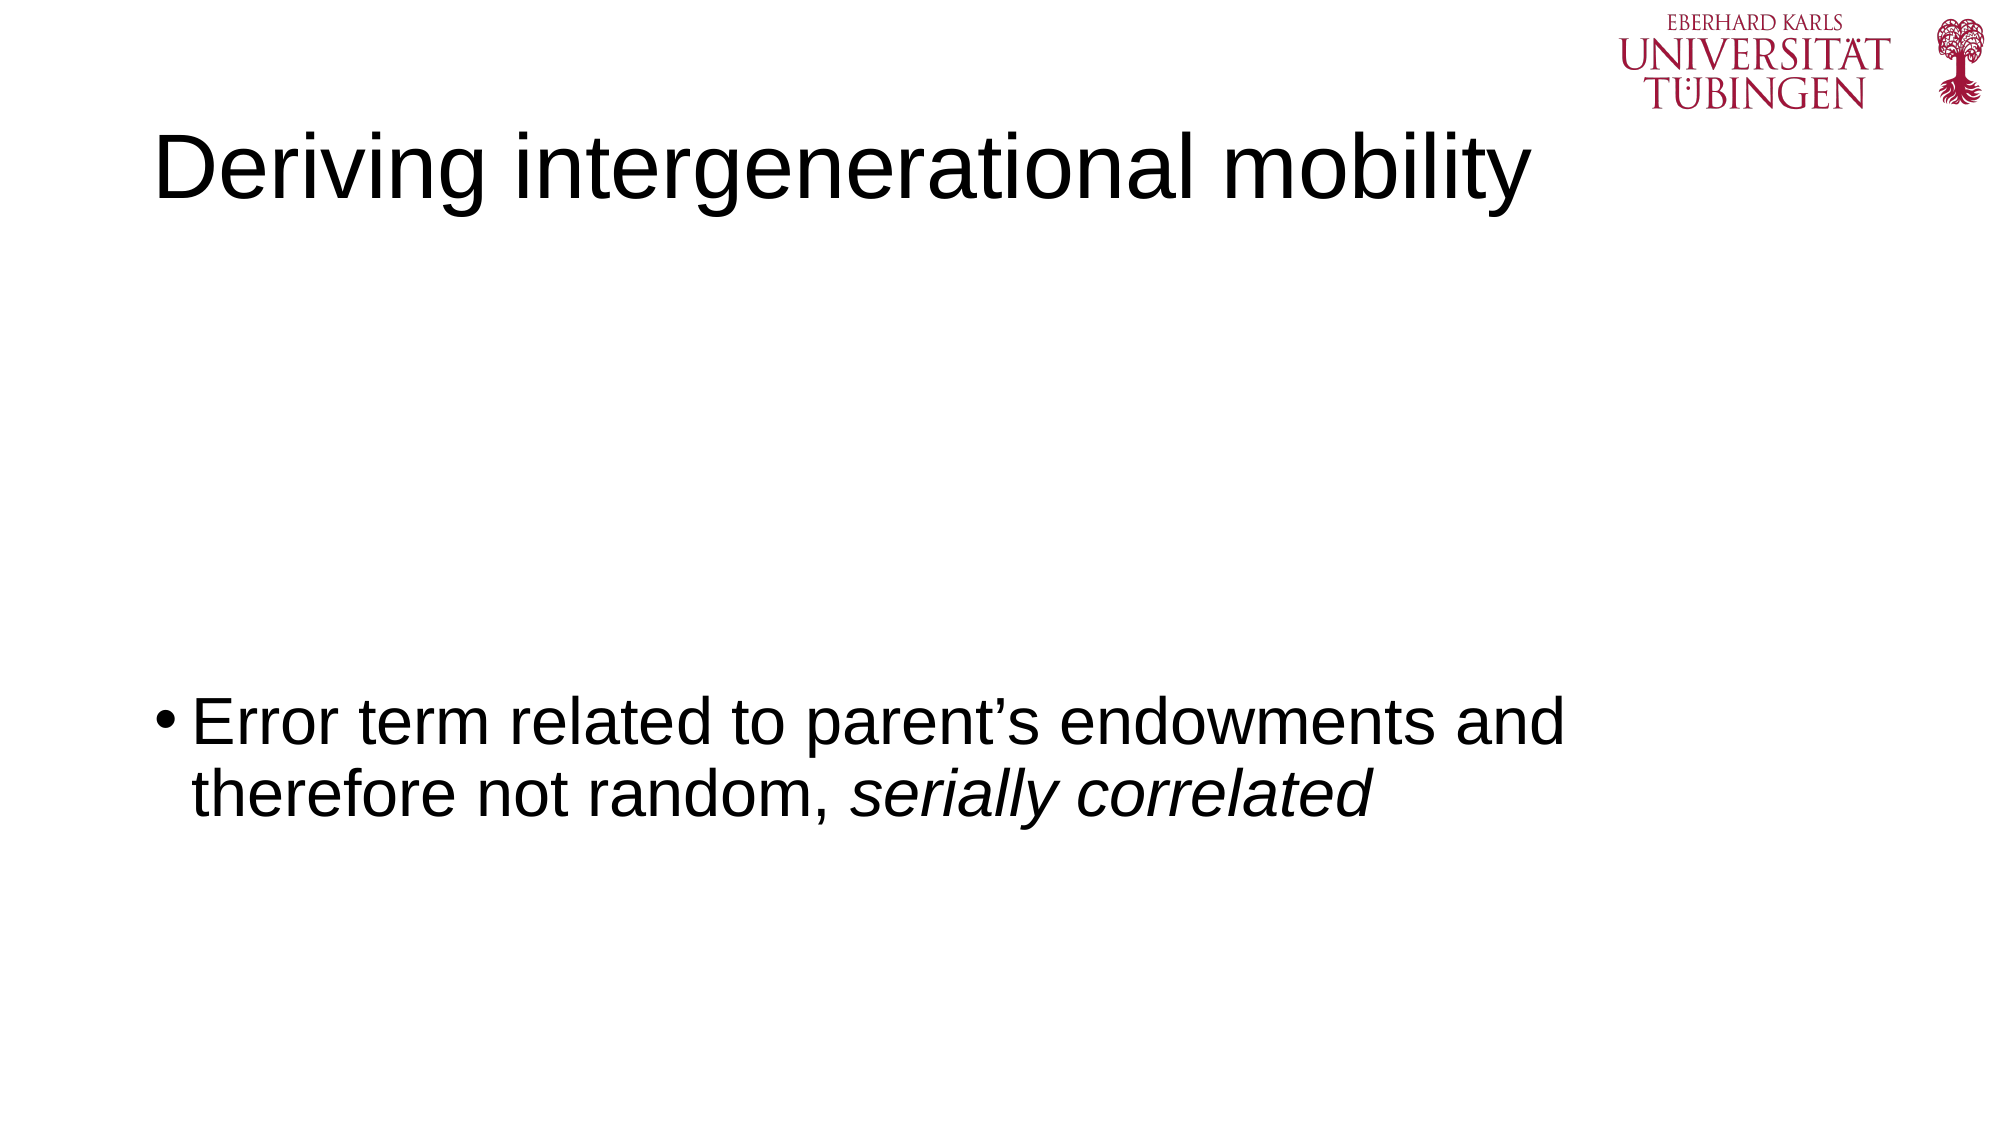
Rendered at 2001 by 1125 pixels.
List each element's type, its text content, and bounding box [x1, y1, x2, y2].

picture [1611, 0, 1989, 121]
title Deriving intergenerational mobility [137, 59, 1863, 278]
